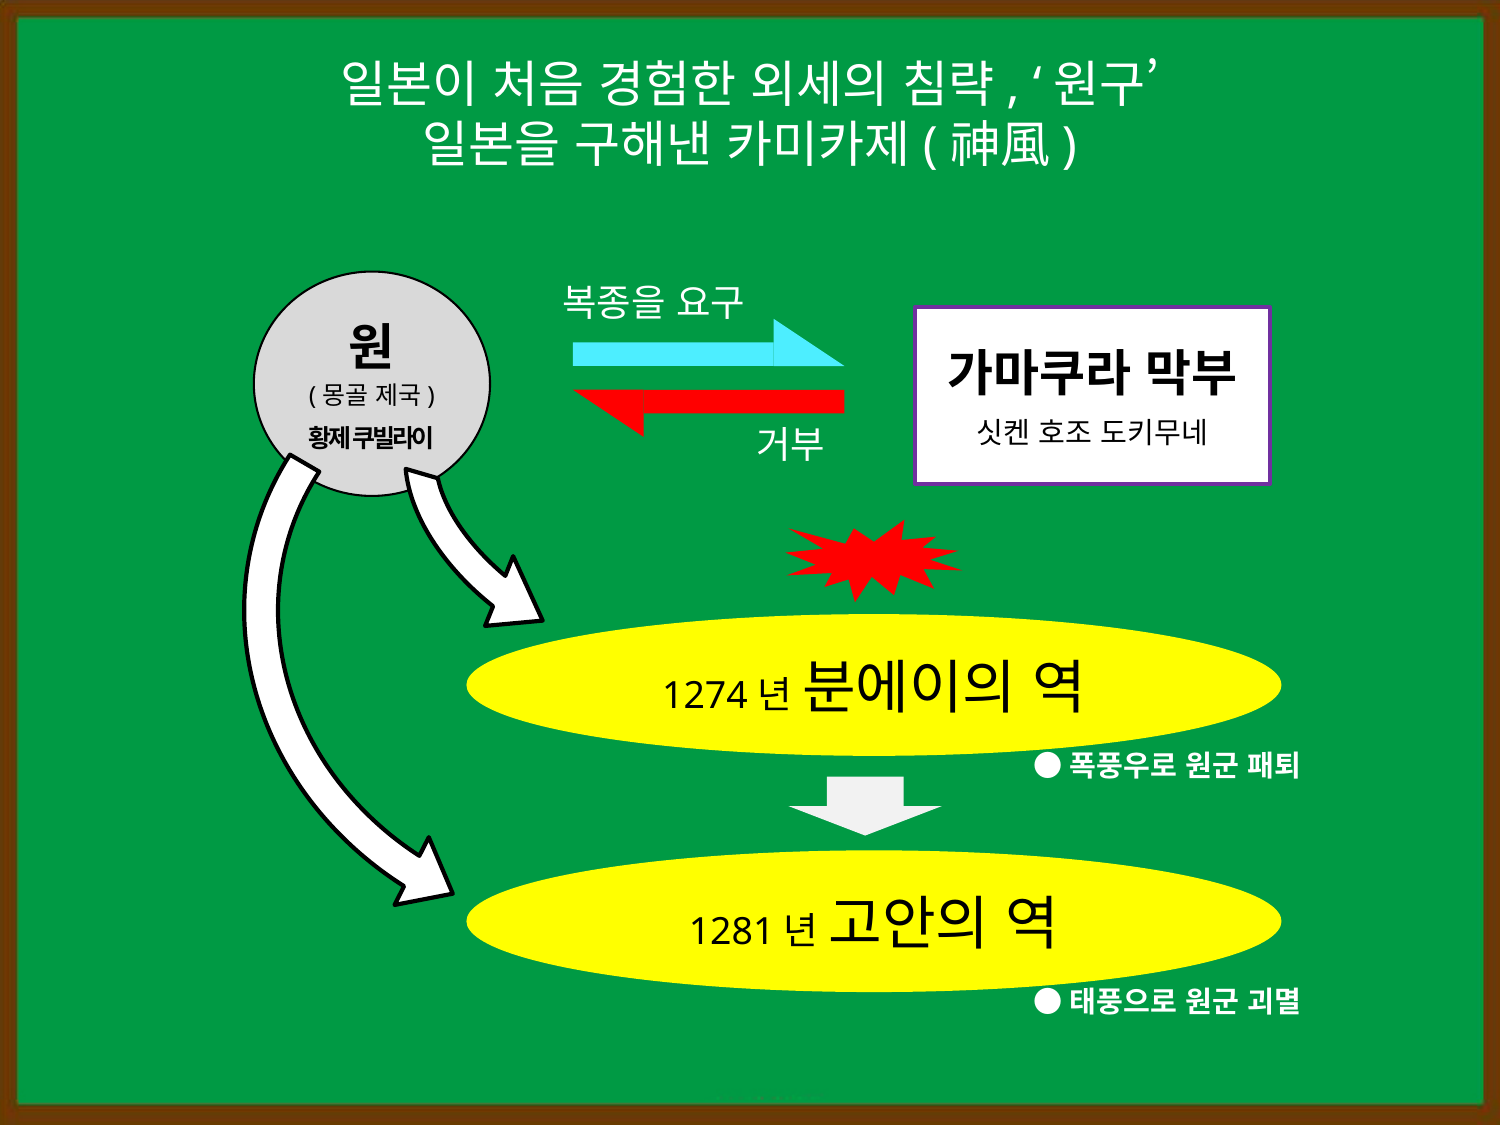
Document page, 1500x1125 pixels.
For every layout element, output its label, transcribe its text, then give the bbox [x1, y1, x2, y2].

picture [0, 0, 1500, 1125]
text_box 1274년 분에이의 역 [464, 612, 1284, 758]
text_box ●폭풍우로 원군 패퇴 [1018, 739, 1317, 790]
text_box [403, 466, 545, 629]
text_box [242, 452, 455, 908]
text_box 거부 [741, 444, 841, 473]
text_box 가마쿠라 막부 싯켄 호조 도키무네 [913, 305, 1272, 486]
text_box 복종을 요구 [547, 271, 761, 332]
text_box [786, 774, 944, 838]
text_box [572, 389, 845, 438]
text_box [572, 318, 845, 367]
text_box 원 (몽골 제국) 황제 쿠빌라이 [251, 269, 493, 499]
text_box [783, 517, 965, 605]
text_box 1281년 고안의 역 [464, 848, 1284, 995]
title 일본이 처음 경험한 외세의 침략, ‘원구’ 일본을 구해낸 카미카제(神風) [75, 19, 1425, 207]
text_box ●태풍으로 원군 괴멸 [1018, 975, 1317, 1026]
